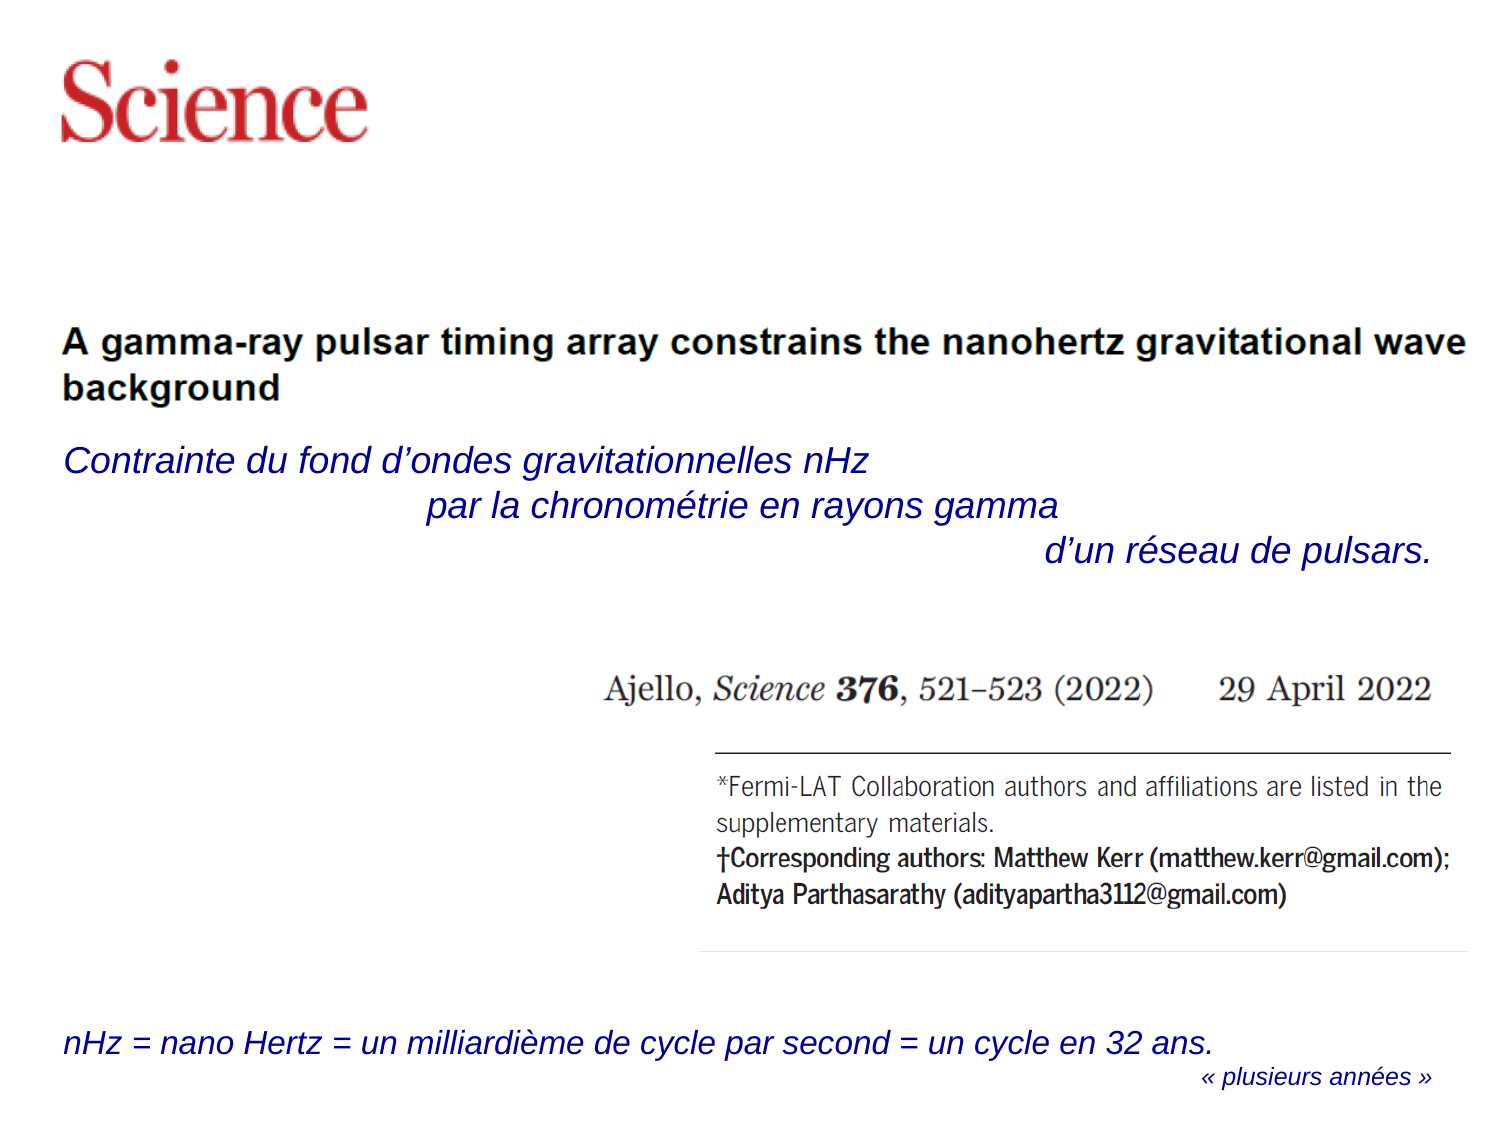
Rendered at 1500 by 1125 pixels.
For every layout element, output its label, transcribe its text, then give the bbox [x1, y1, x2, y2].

picture [583, 642, 1467, 953]
picture [5, 23, 1486, 450]
text_box Contrainte du fond d’ondes gravitationnelles nHz par la chronométrie en rayons gamma d’un réseau de pulsars. nHz = nano Hertz = un milliardième de cycle par second = un cycle en 32 ans. « plusieurs années » [48, 491, 1448, 1098]
